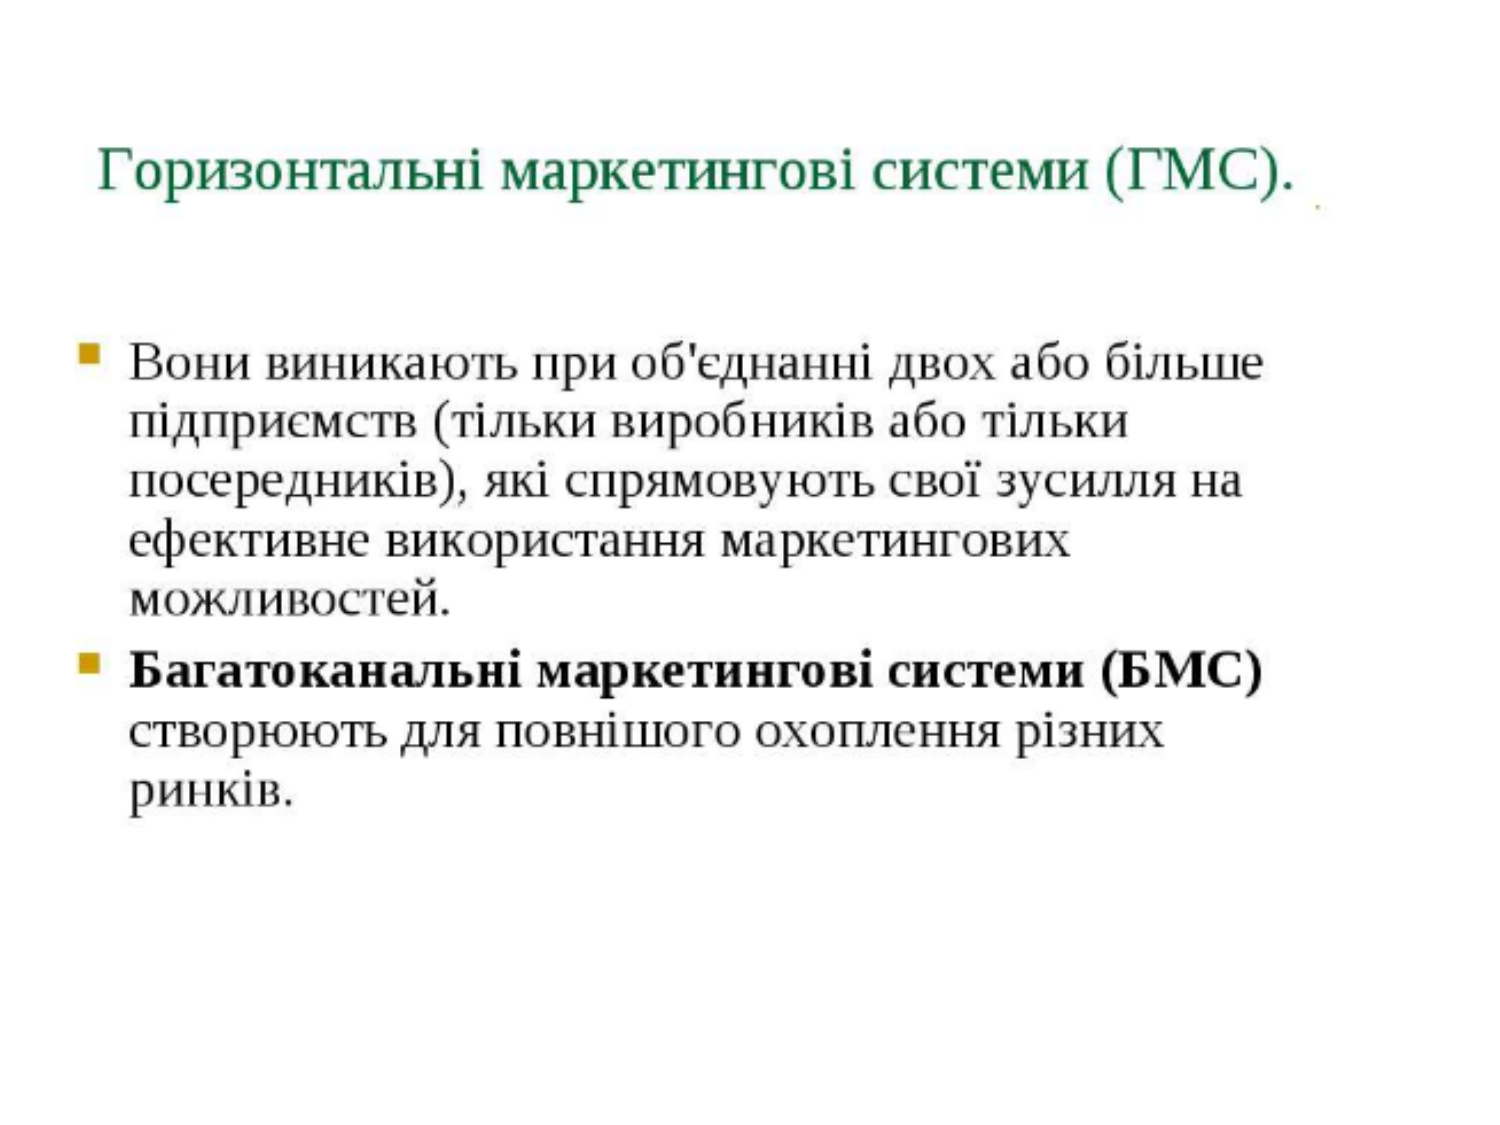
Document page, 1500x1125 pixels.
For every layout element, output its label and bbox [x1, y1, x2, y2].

picture [73, 137, 1391, 986]
